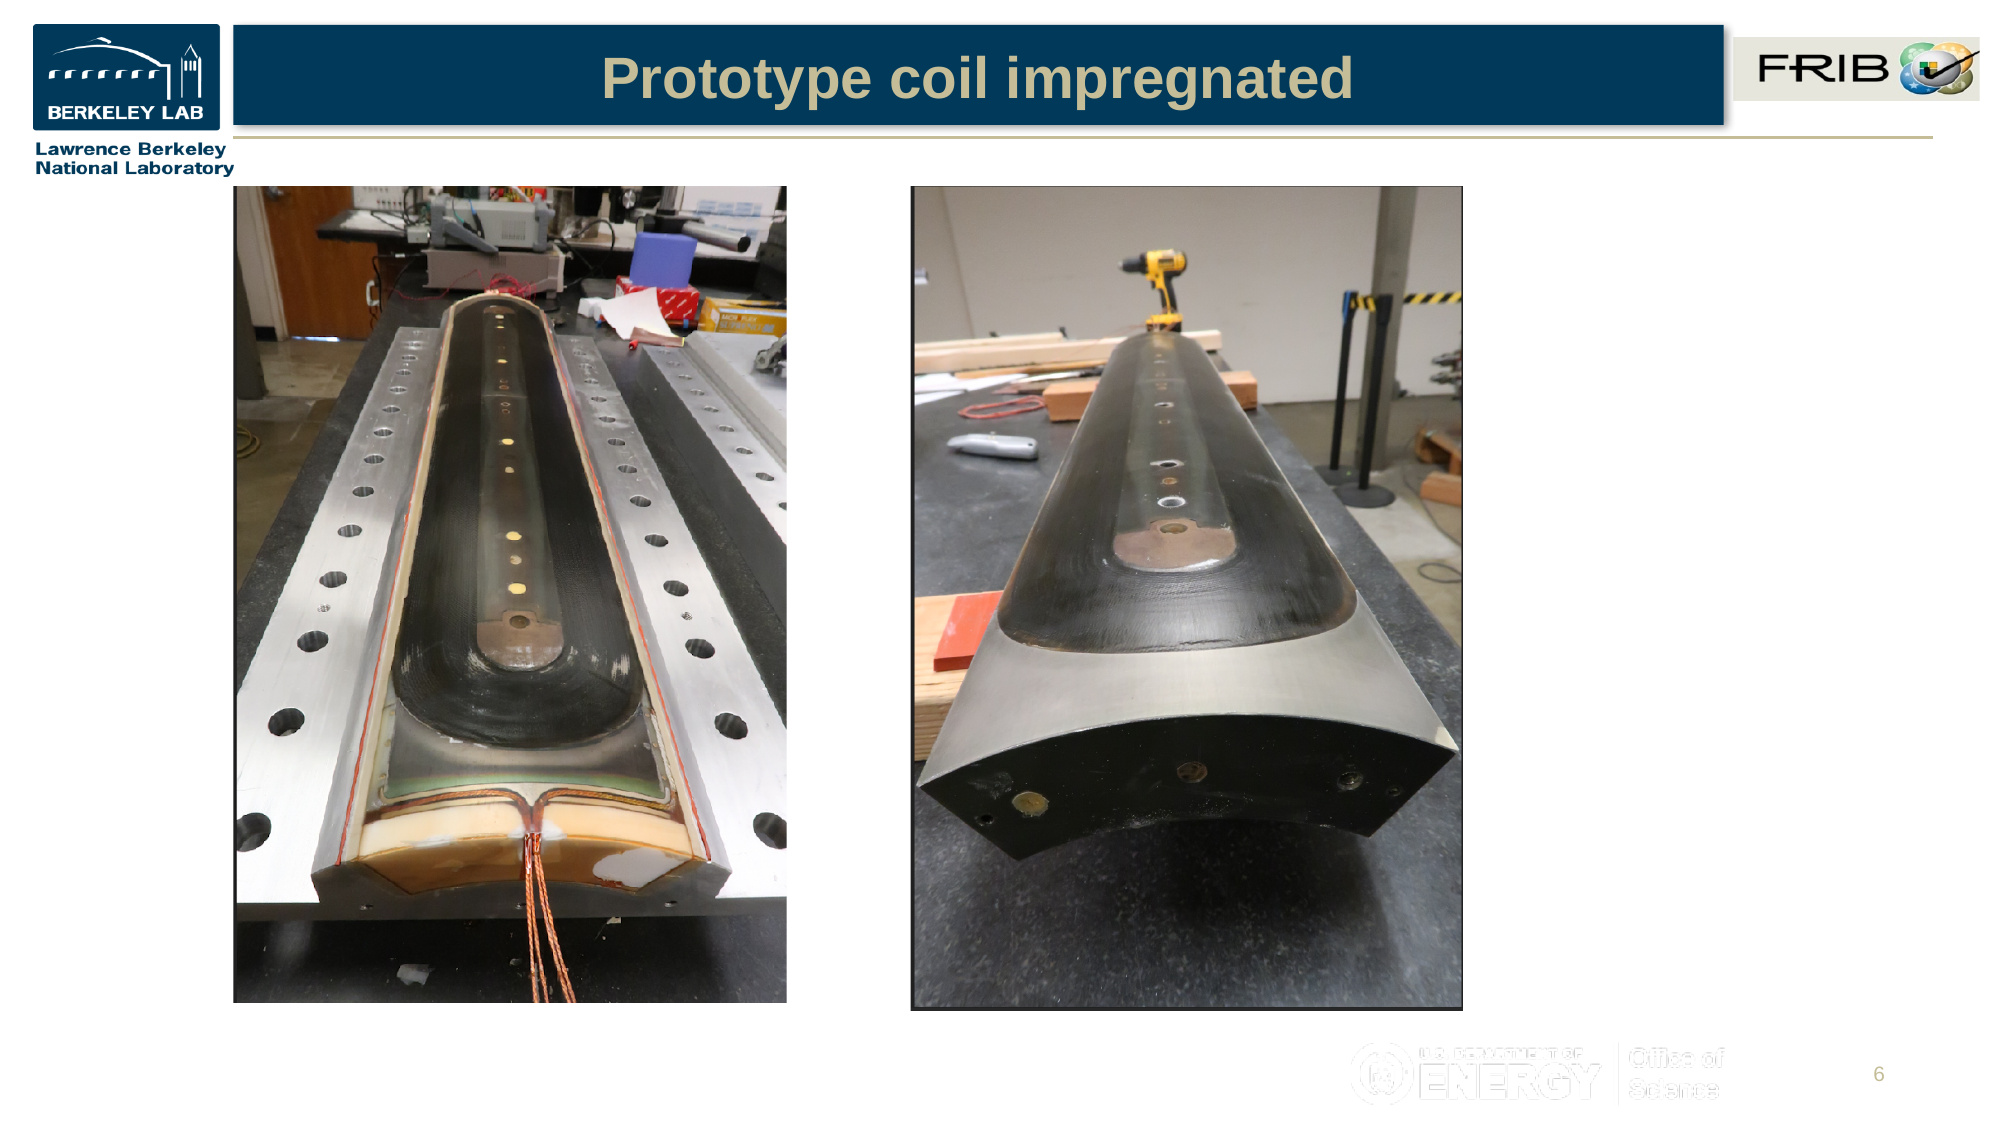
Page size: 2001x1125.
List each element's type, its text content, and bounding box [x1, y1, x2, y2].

picture [33, 24, 234, 177]
title Prototype coil impregnated [233, 24, 1724, 125]
picture [1733, 37, 1980, 101]
picture [1350, 1042, 1725, 1106]
picture [233, 185, 787, 1003]
slide_number 6 [1788, 1043, 1900, 1104]
picture [910, 185, 1464, 1011]
